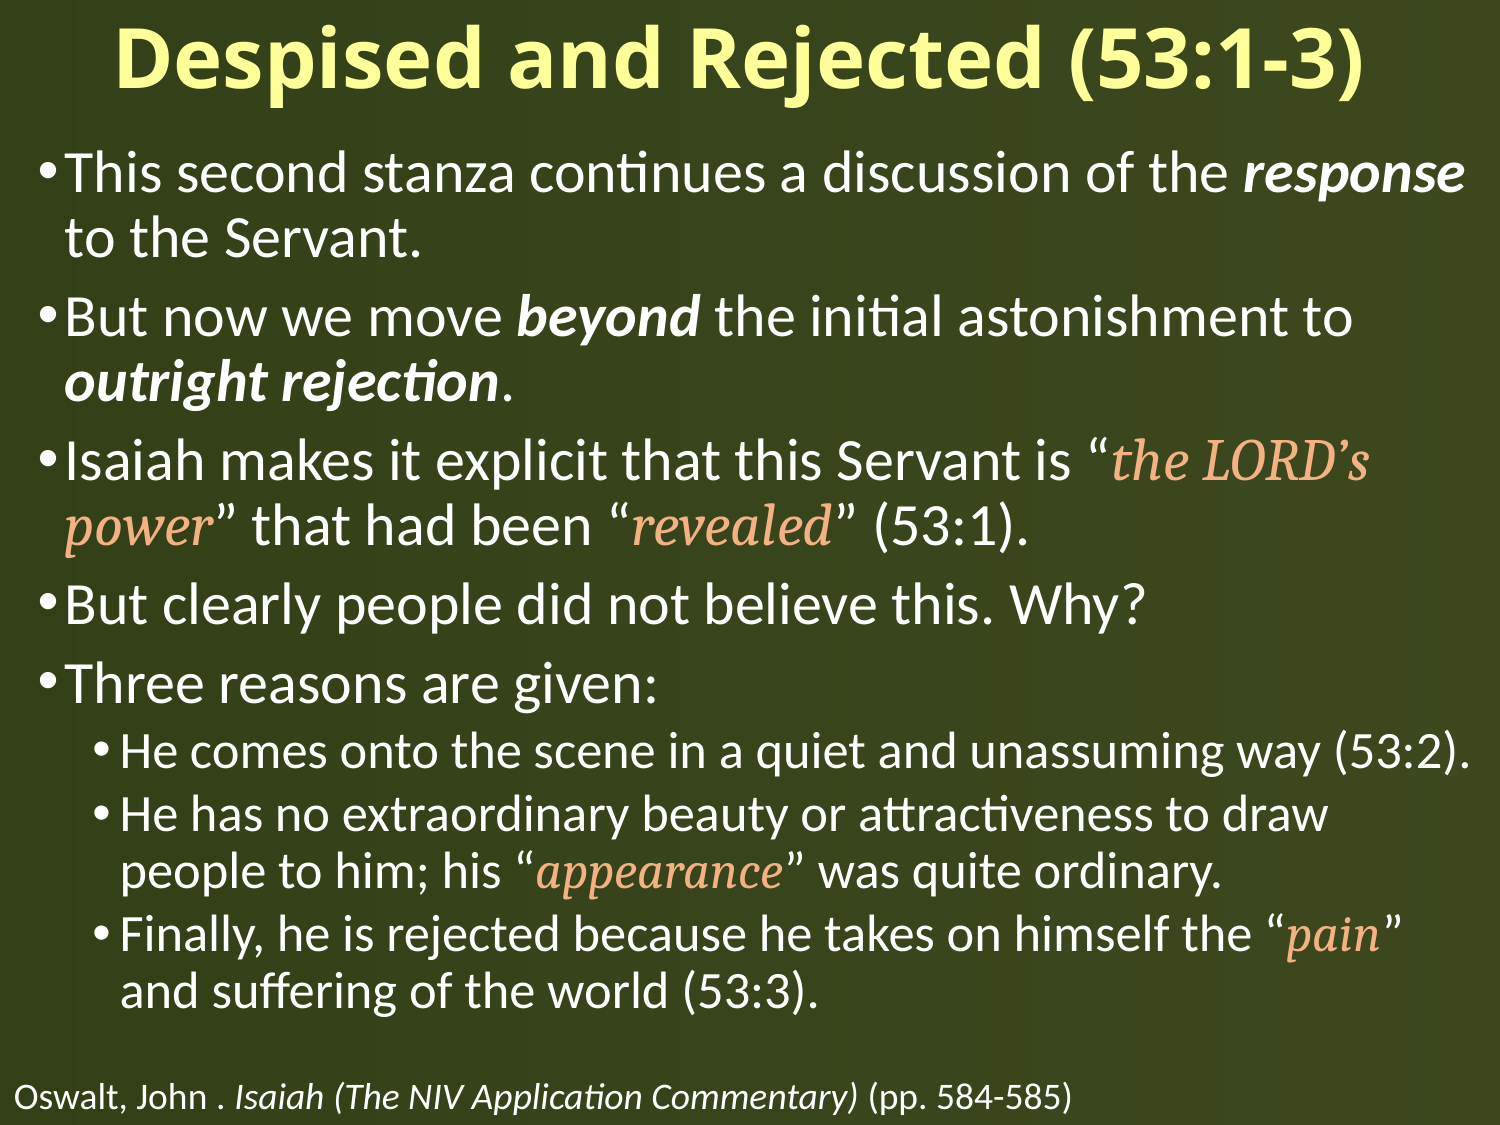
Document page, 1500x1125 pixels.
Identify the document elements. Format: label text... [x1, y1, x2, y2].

text_box Oswalt, John . Isaiah (The NIV Application Commentary) (pp. 584-585) [0, 1064, 1500, 1125]
list This second stanza continues a discussion of the response to the Servant. But now we move beyond the initial astonishment to outright rejection. Isaiah makes it explicit that this Servant is “the LORD’s power” that had been “revealed” (53:1). But clearly people did not believe this. Why? Three reasons are given: He comes onto the scene in a quiet and unassuming way (53:2). He has no extraordinary beauty or attractiveness to draw people to him; his “appearance” was quite ordinary. Finally, he is rejected because he takes on himself the “pain” and suffering of the world (53:3). [22, 133, 1494, 1064]
title Despised and Rejected (53:1-3) [0, 0, 1500, 125]
